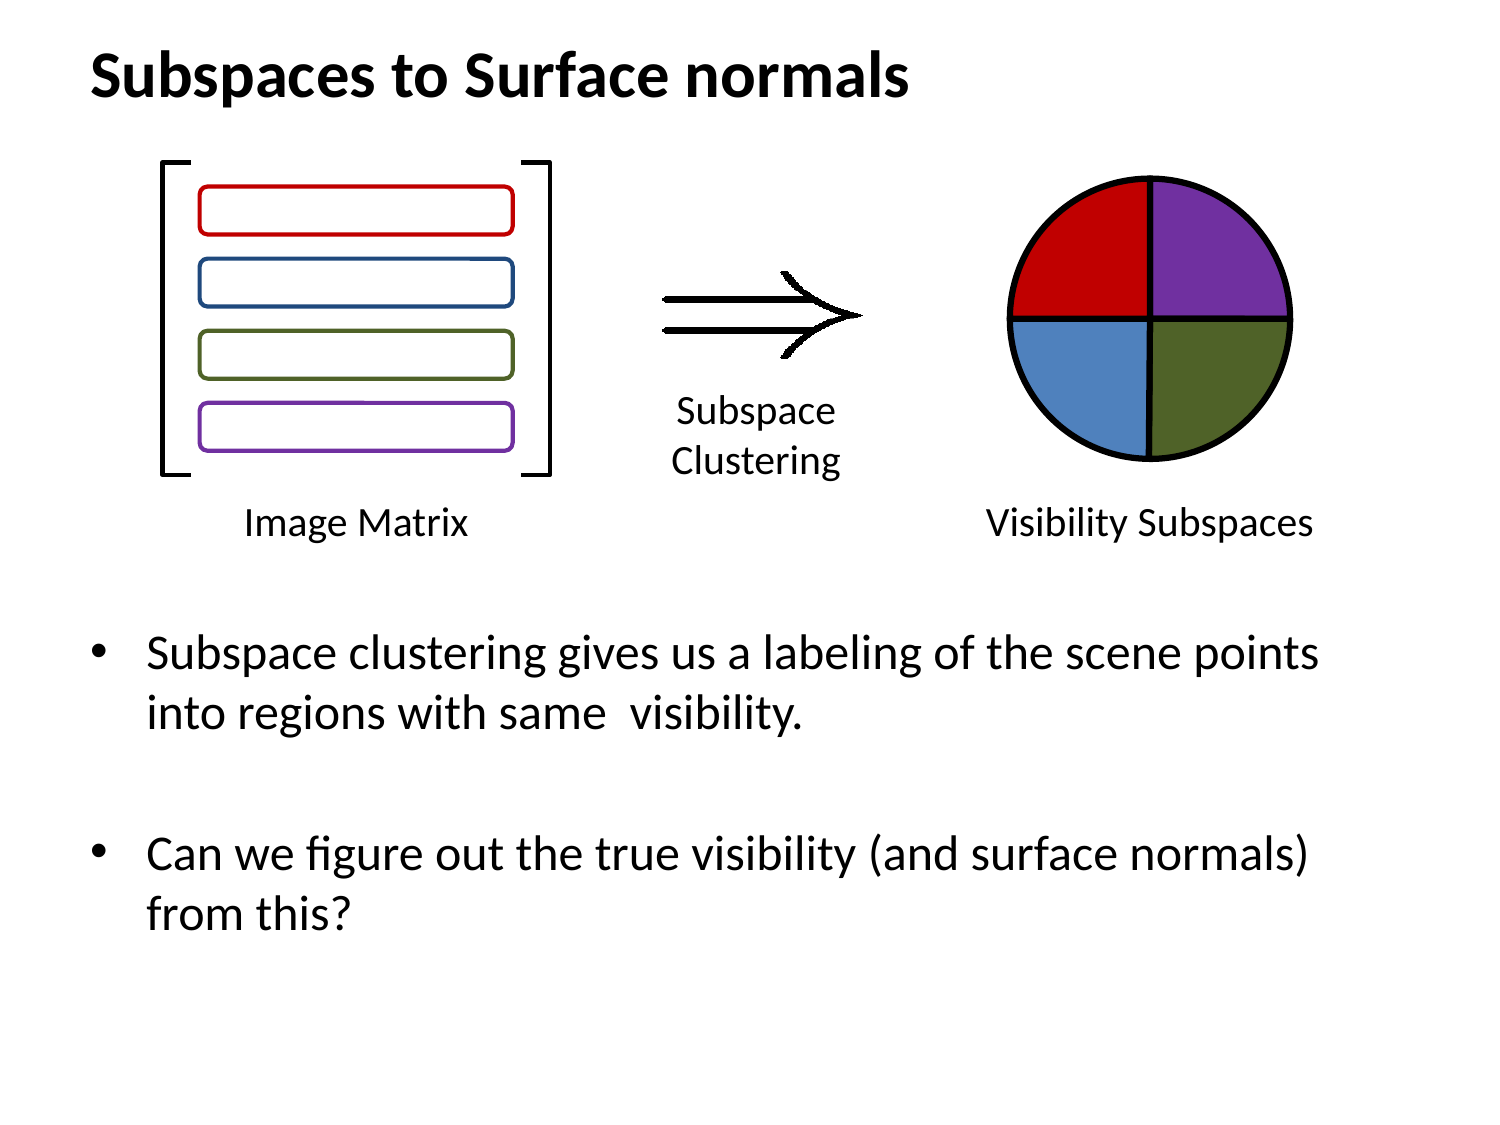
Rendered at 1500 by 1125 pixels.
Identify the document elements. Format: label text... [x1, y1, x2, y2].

list Subspace clustering gives us a labeling of the scene points into regions with same visibility. Can we figure out the true visibility (and surface normals) from this? [75, 612, 1425, 1005]
picture [655, 262, 882, 376]
text_box Visibility Subspaces [962, 487, 1338, 553]
text_box Image Matrix [168, 487, 544, 553]
title Subspaces to Surface normals [75, 12, 1425, 130]
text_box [162, 162, 551, 476]
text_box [1009, 178, 1291, 460]
text_box Subspace Clustering [631, 374, 882, 490]
